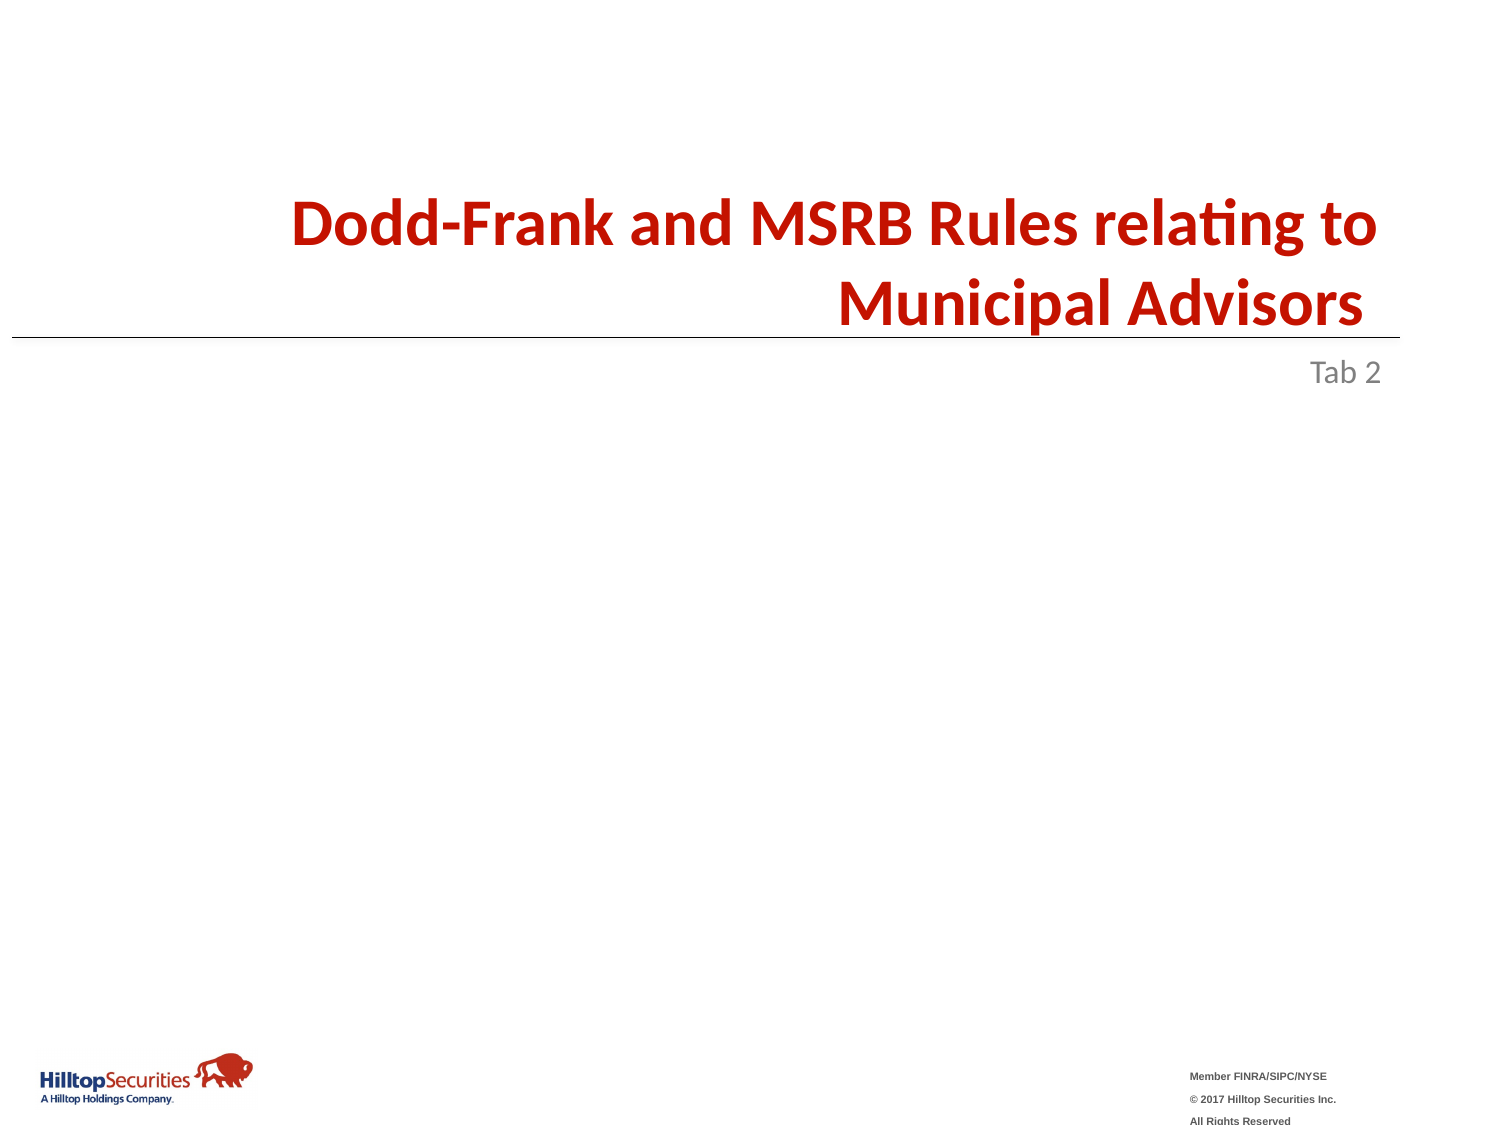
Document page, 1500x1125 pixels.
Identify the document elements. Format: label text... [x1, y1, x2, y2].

list Dodd-Frank and MSRB Rules relating to Municipal Advisors [80, 171, 1395, 332]
picture [35, 1048, 258, 1110]
list Tab 2 [1169, 342, 1397, 401]
